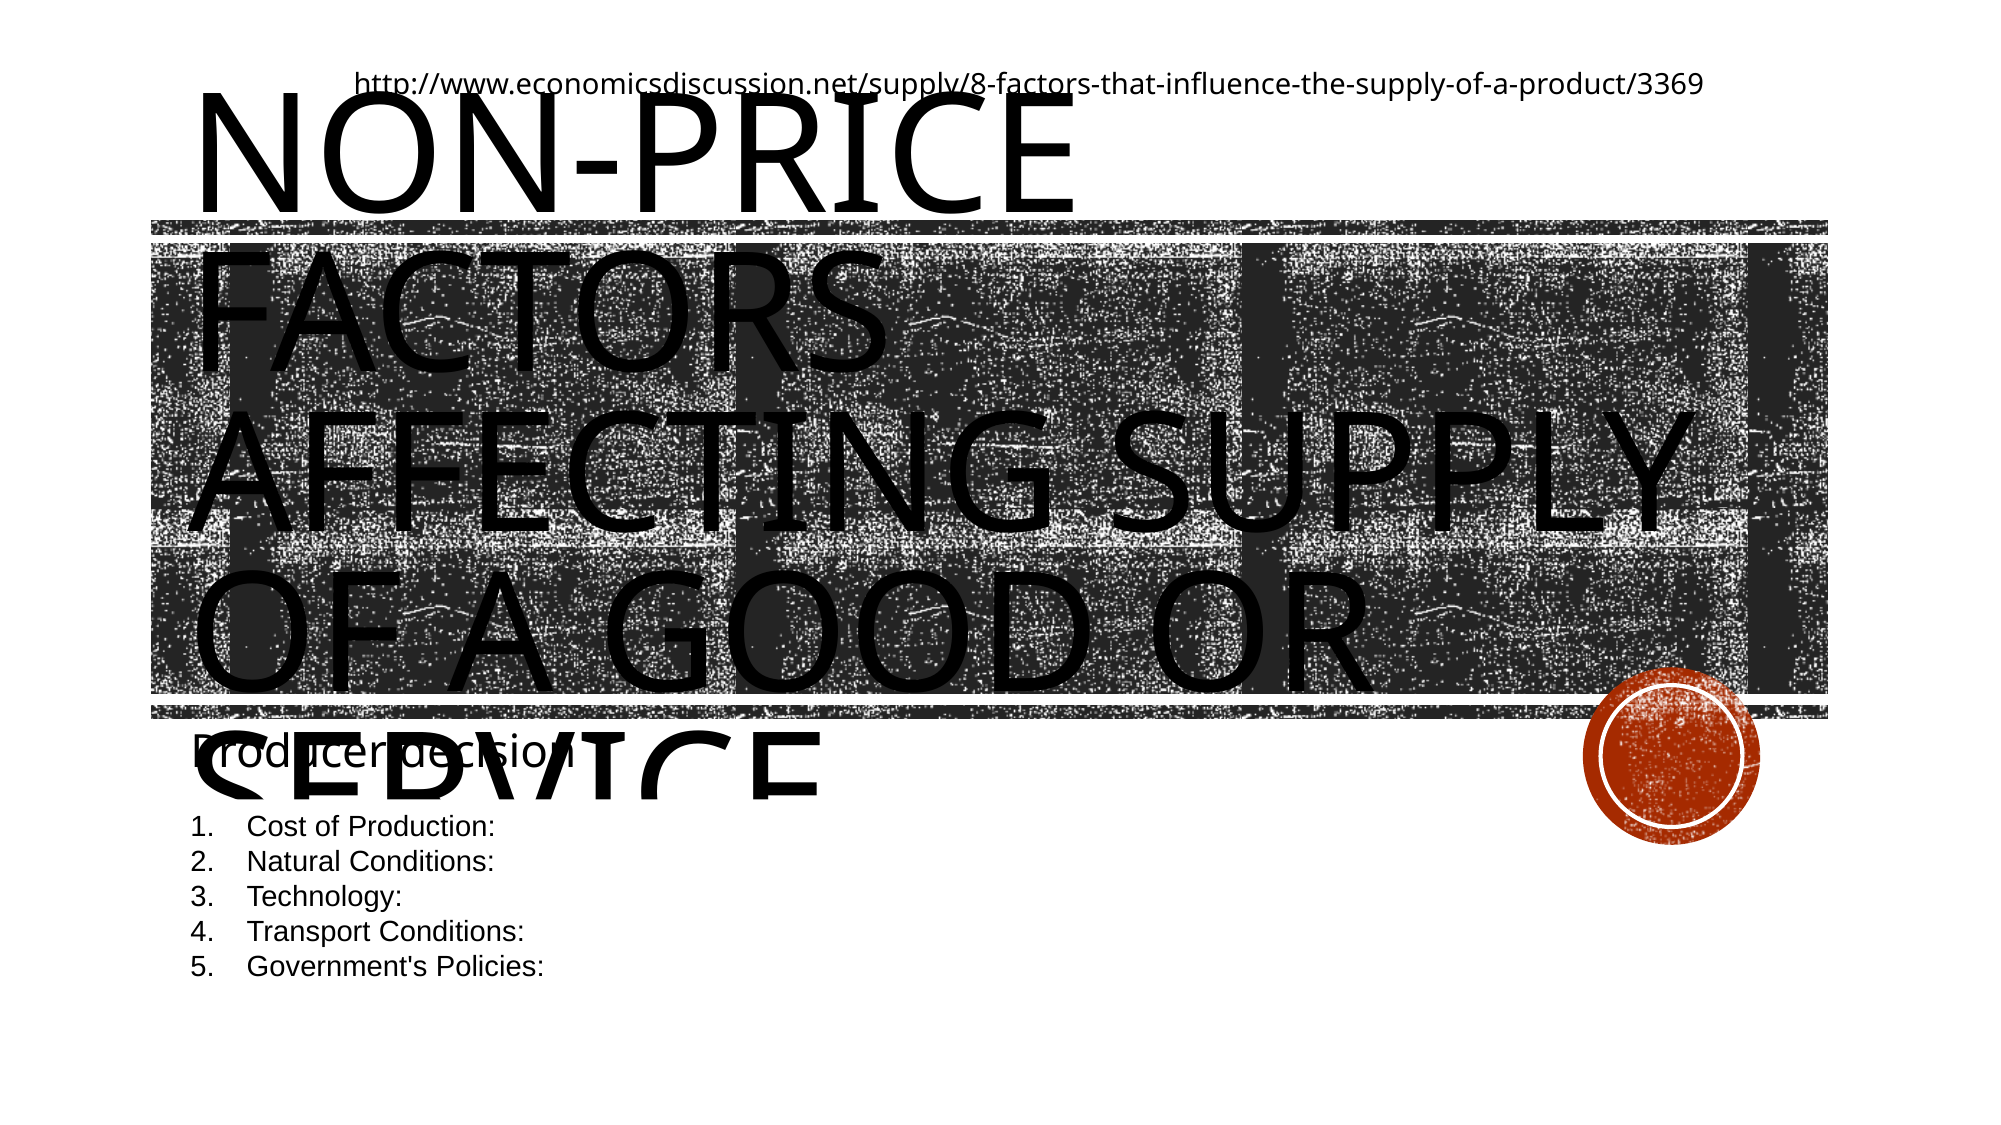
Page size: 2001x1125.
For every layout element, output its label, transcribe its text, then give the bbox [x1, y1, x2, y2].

text_box http://www.economicsdiscussion.net/supply/8-factors-that-influence-the-supply-of-a-product/3369 [302, 58, 1756, 108]
text_box Cost of Production: Natural Conditions: Technology: Transport Conditions: Government's Policies: [175, 799, 1546, 990]
title Non-price Factors affecting Supply of a good or service [172, 234, 1808, 733]
subtitle Producer decision [175, 720, 1470, 799]
